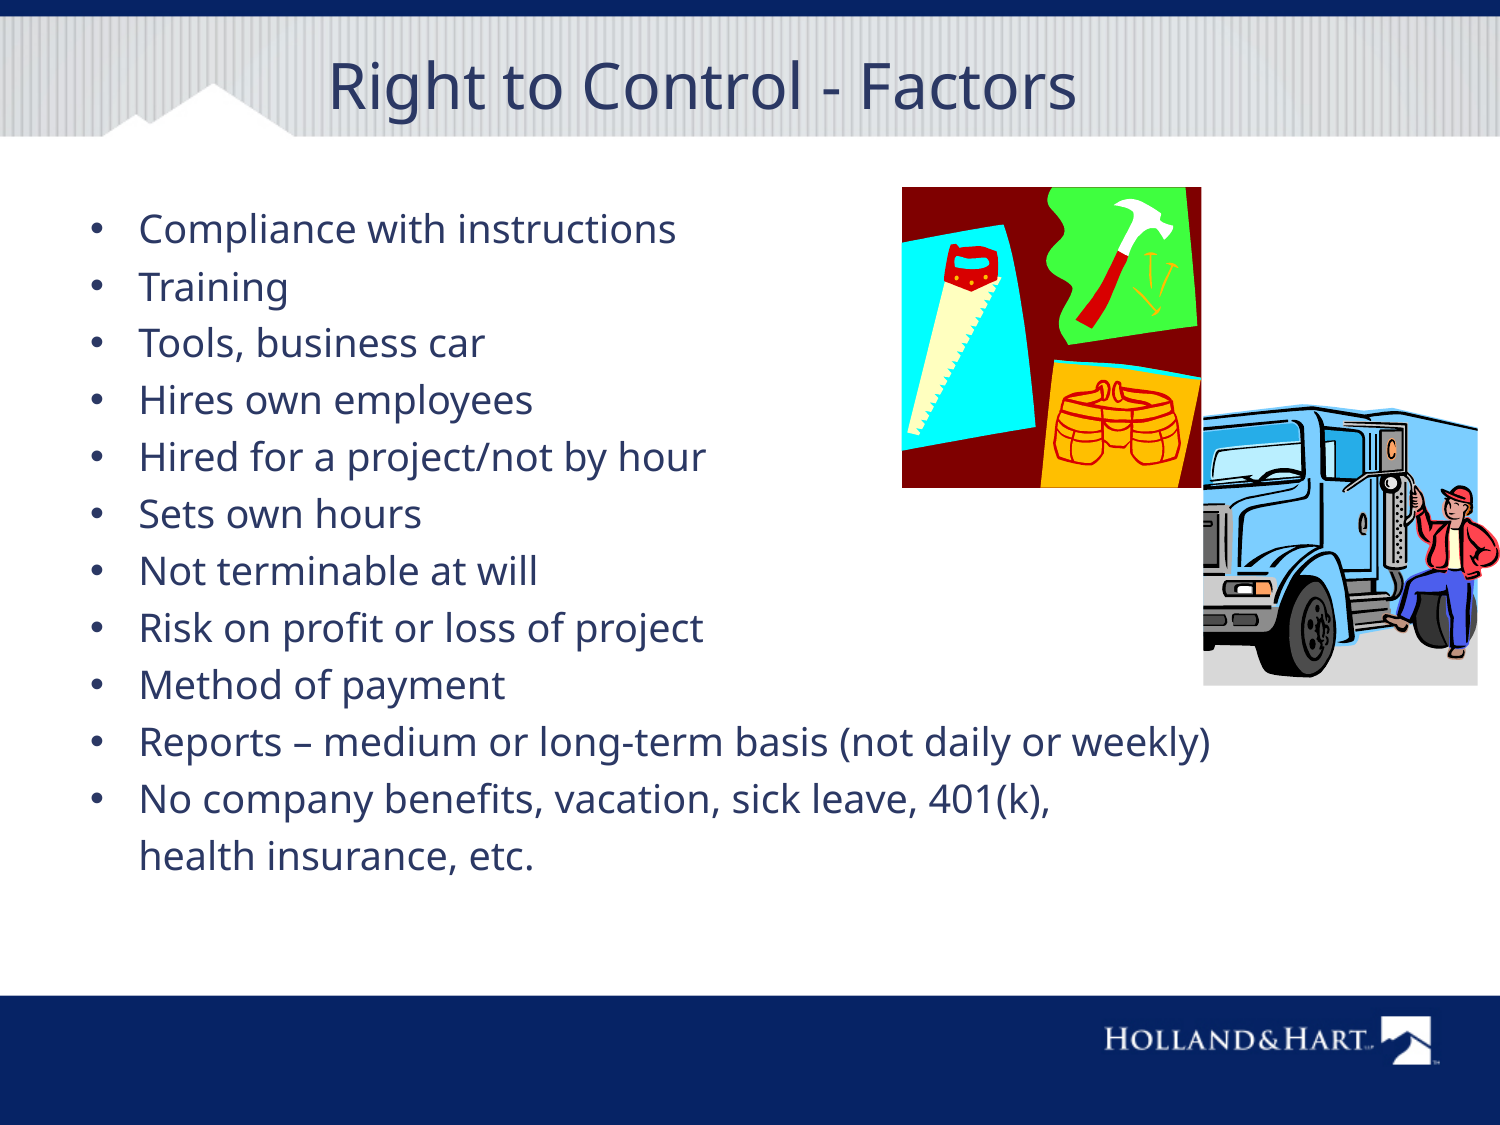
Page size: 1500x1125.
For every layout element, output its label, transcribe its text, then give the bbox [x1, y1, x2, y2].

title Right to Control - Factors [312, 37, 1438, 130]
picture [0, 0, 1500, 1125]
list Compliance with instructions Training Tools, business car Hires own employees Hired for a project/not by hour Sets own hours Not terminable at will Risk on profit or loss of project Method of payment Reports – medium or long-term basis (not daily or weekly) No company benefits, vacation, sick leave, 401(k), health insurance, etc. [75, 187, 1425, 888]
